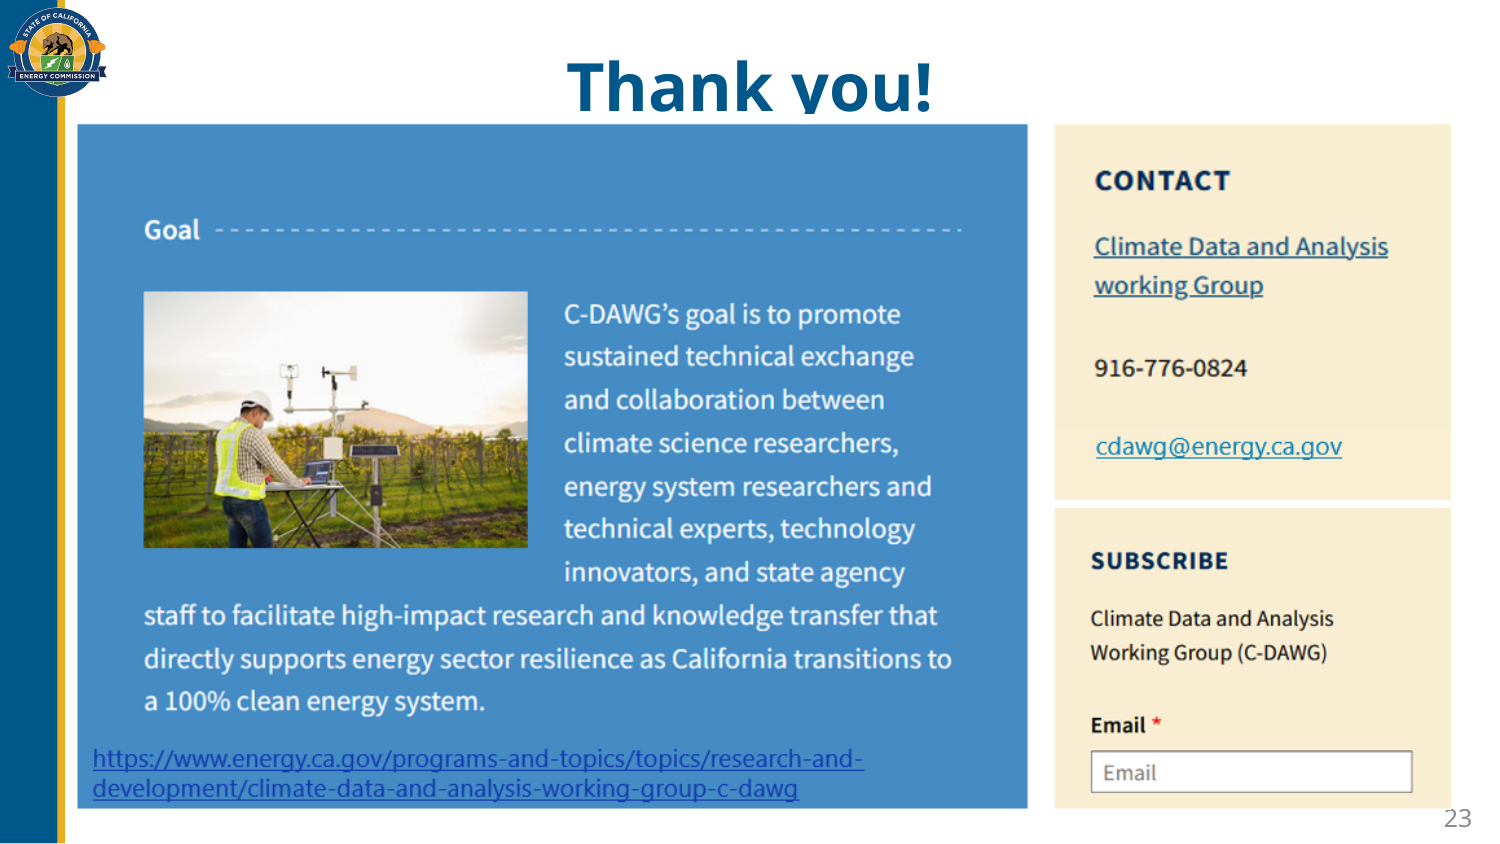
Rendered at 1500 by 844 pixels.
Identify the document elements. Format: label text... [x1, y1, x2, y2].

picture [0, 0, 1500, 844]
title Thank you! [75, 21, 1425, 113]
slide_number 23 [1137, 796, 1488, 842]
